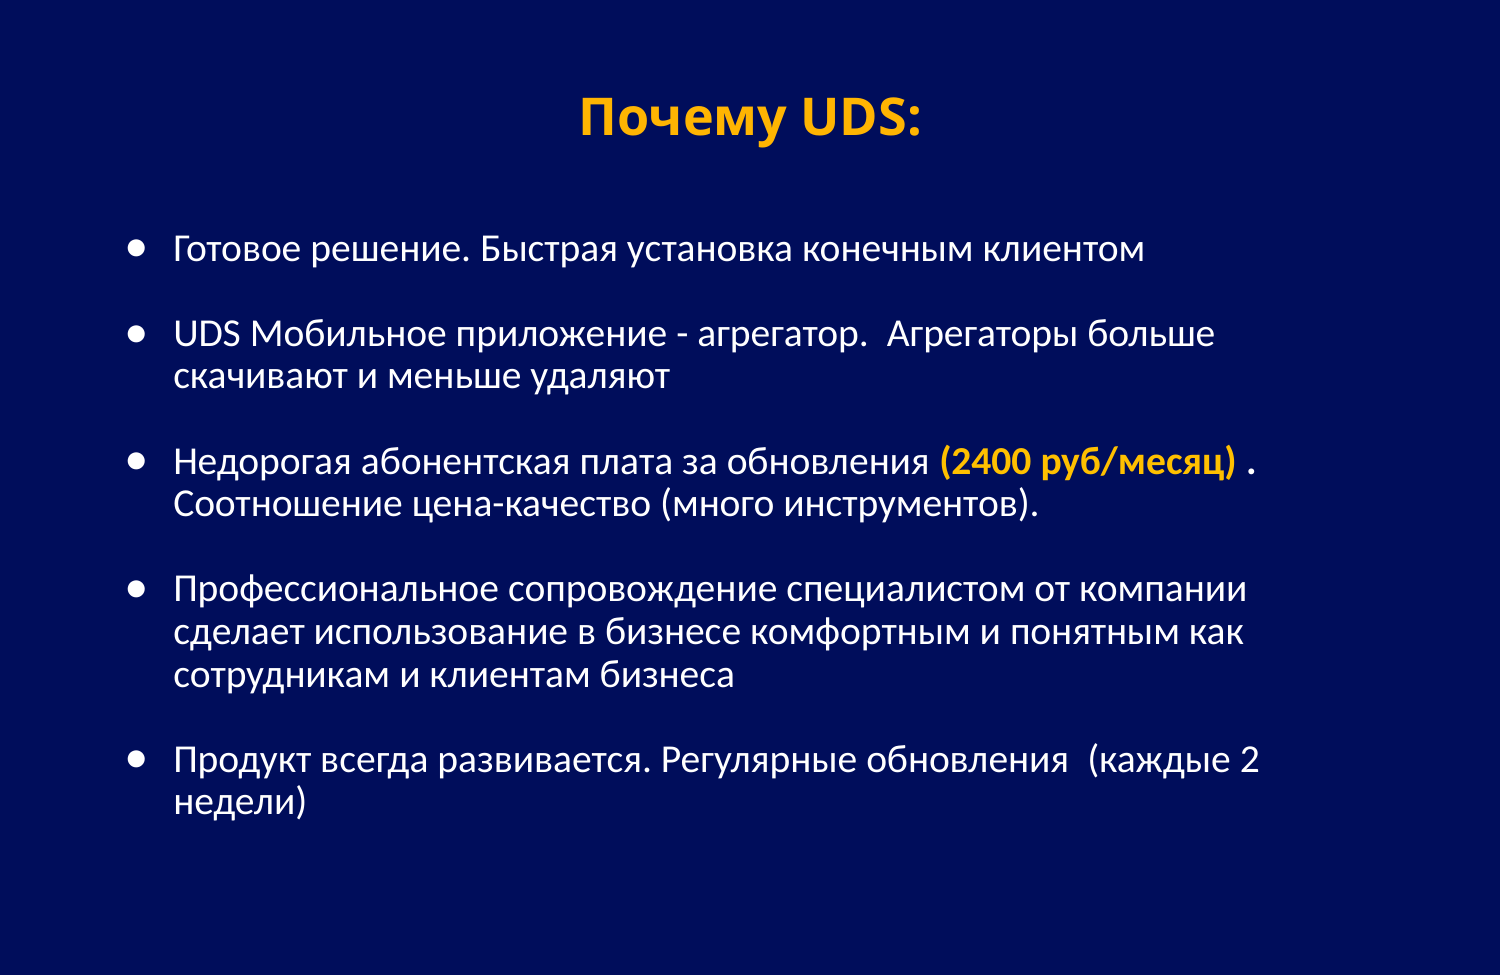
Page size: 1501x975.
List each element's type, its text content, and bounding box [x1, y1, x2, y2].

title Почему UDS: [103, 51, 1398, 187]
list Готовое решение. Быстрая установка конечным клиентом UDS Мобильное приложение - агрегатор. Агрегаторы больше скачивают и меньше удаляют Недорогая абонентская плата за обновления (2400 руб/месяц) . Соотношение цена-качество (много инструментов). Профессиональное сопровождение специалистом от компании сделает использование в бизнесе комфортным и понятным как сотрудникам и клиентам бизнеса Продукт всегда развивается. Регулярные обновления (каждые 2 недели) [103, 221, 1398, 947]
